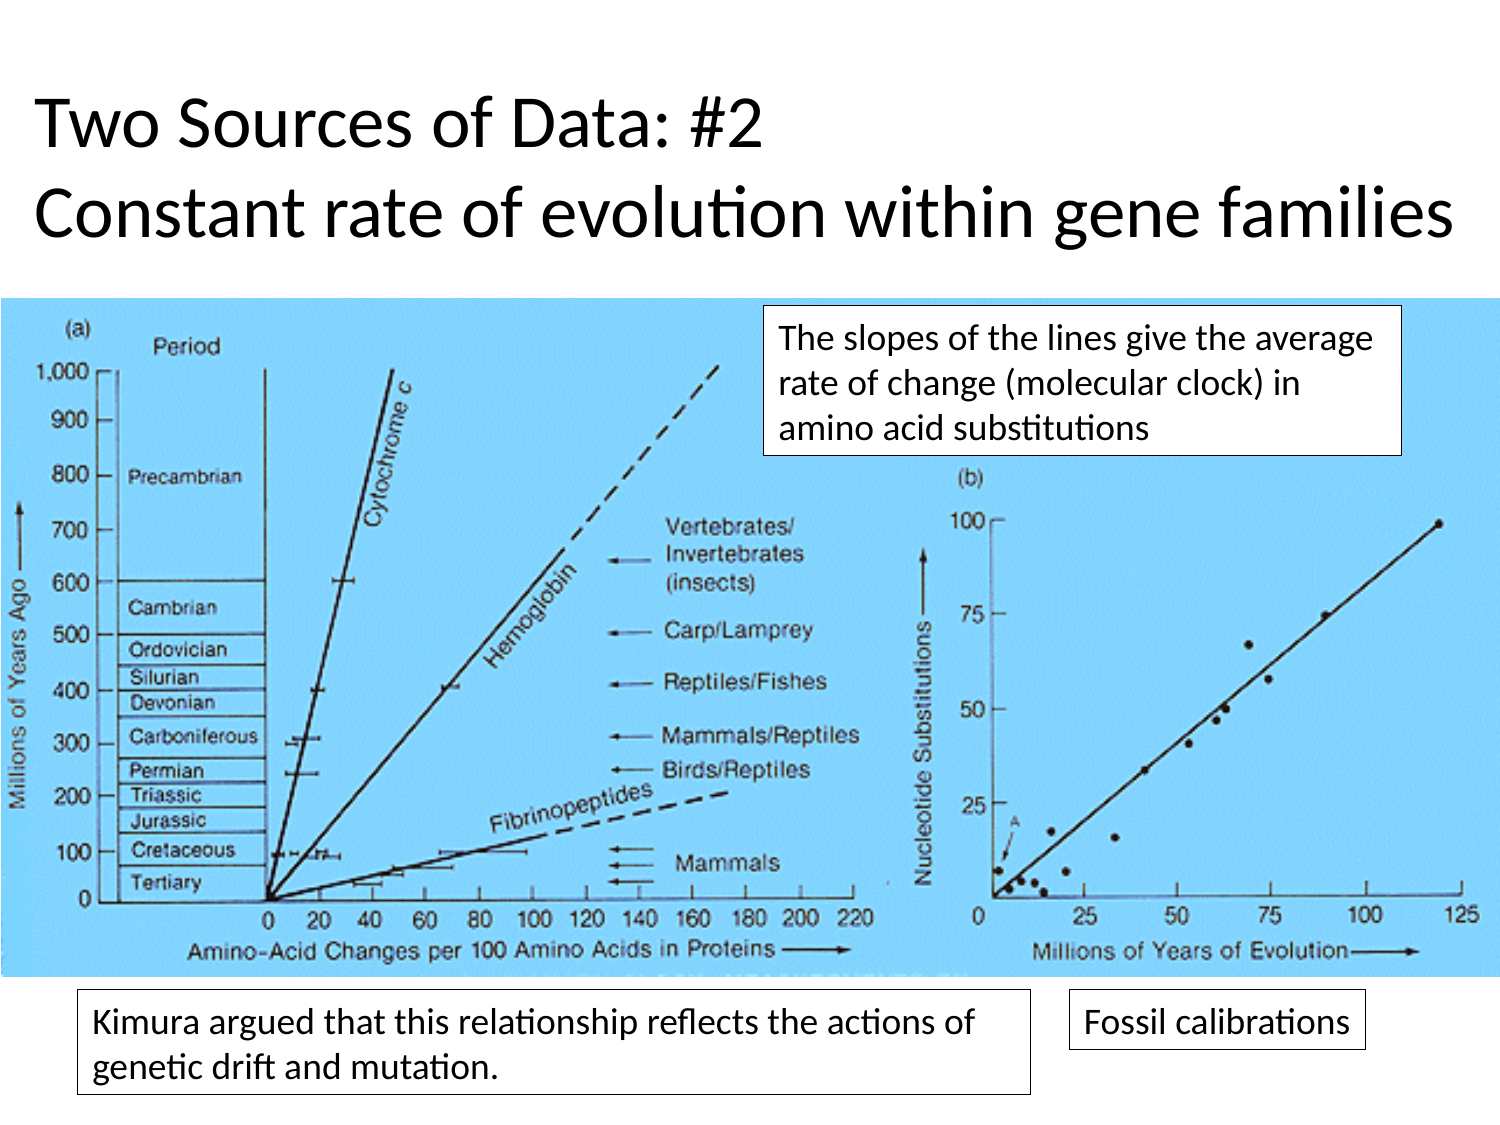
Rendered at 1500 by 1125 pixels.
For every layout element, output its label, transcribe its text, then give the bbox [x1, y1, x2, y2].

picture [0, 298, 1500, 978]
text_box Fossil calibrations [1069, 989, 1366, 1050]
text_box Two Sources of Data: #2 Constant rate of evolution within gene families [20, 64, 1482, 260]
text_box Kimura argued that this relationship reflects the actions of genetic drift and mutation. [77, 989, 1031, 1095]
